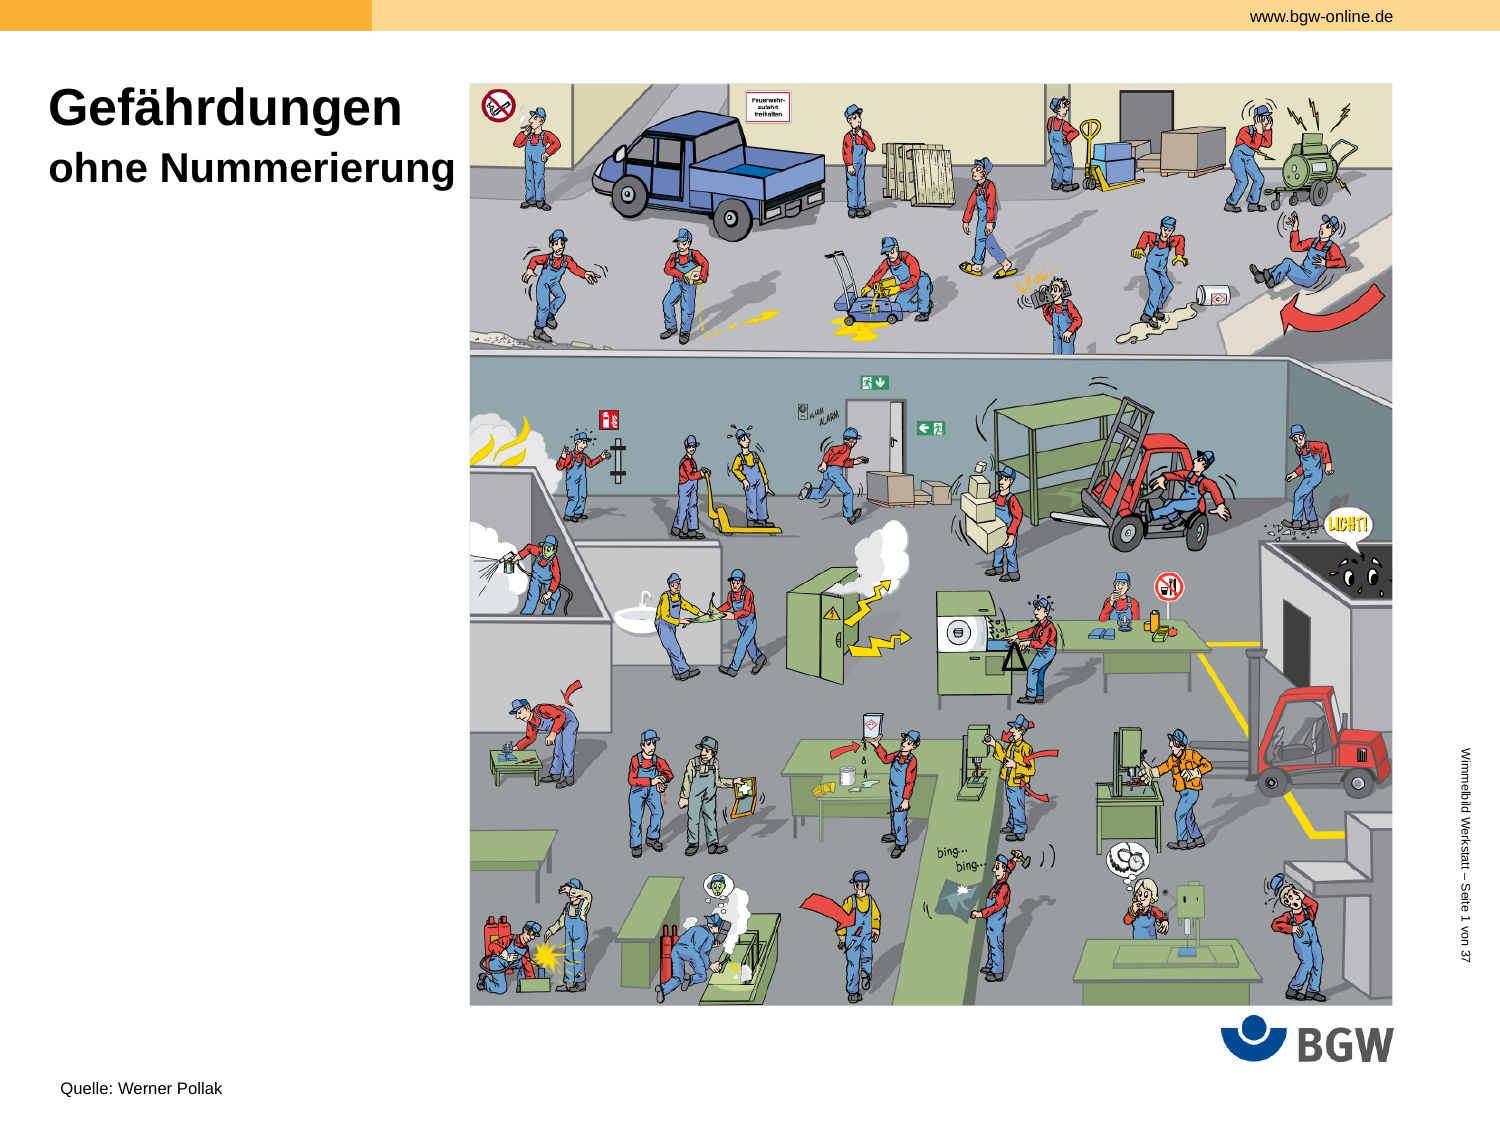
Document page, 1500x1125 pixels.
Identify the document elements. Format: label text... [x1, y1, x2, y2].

title Gefährdungen ohne Nummerierung [48, 66, 1389, 236]
picture [1217, 1011, 1396, 1066]
picture [468, 83, 1393, 1006]
